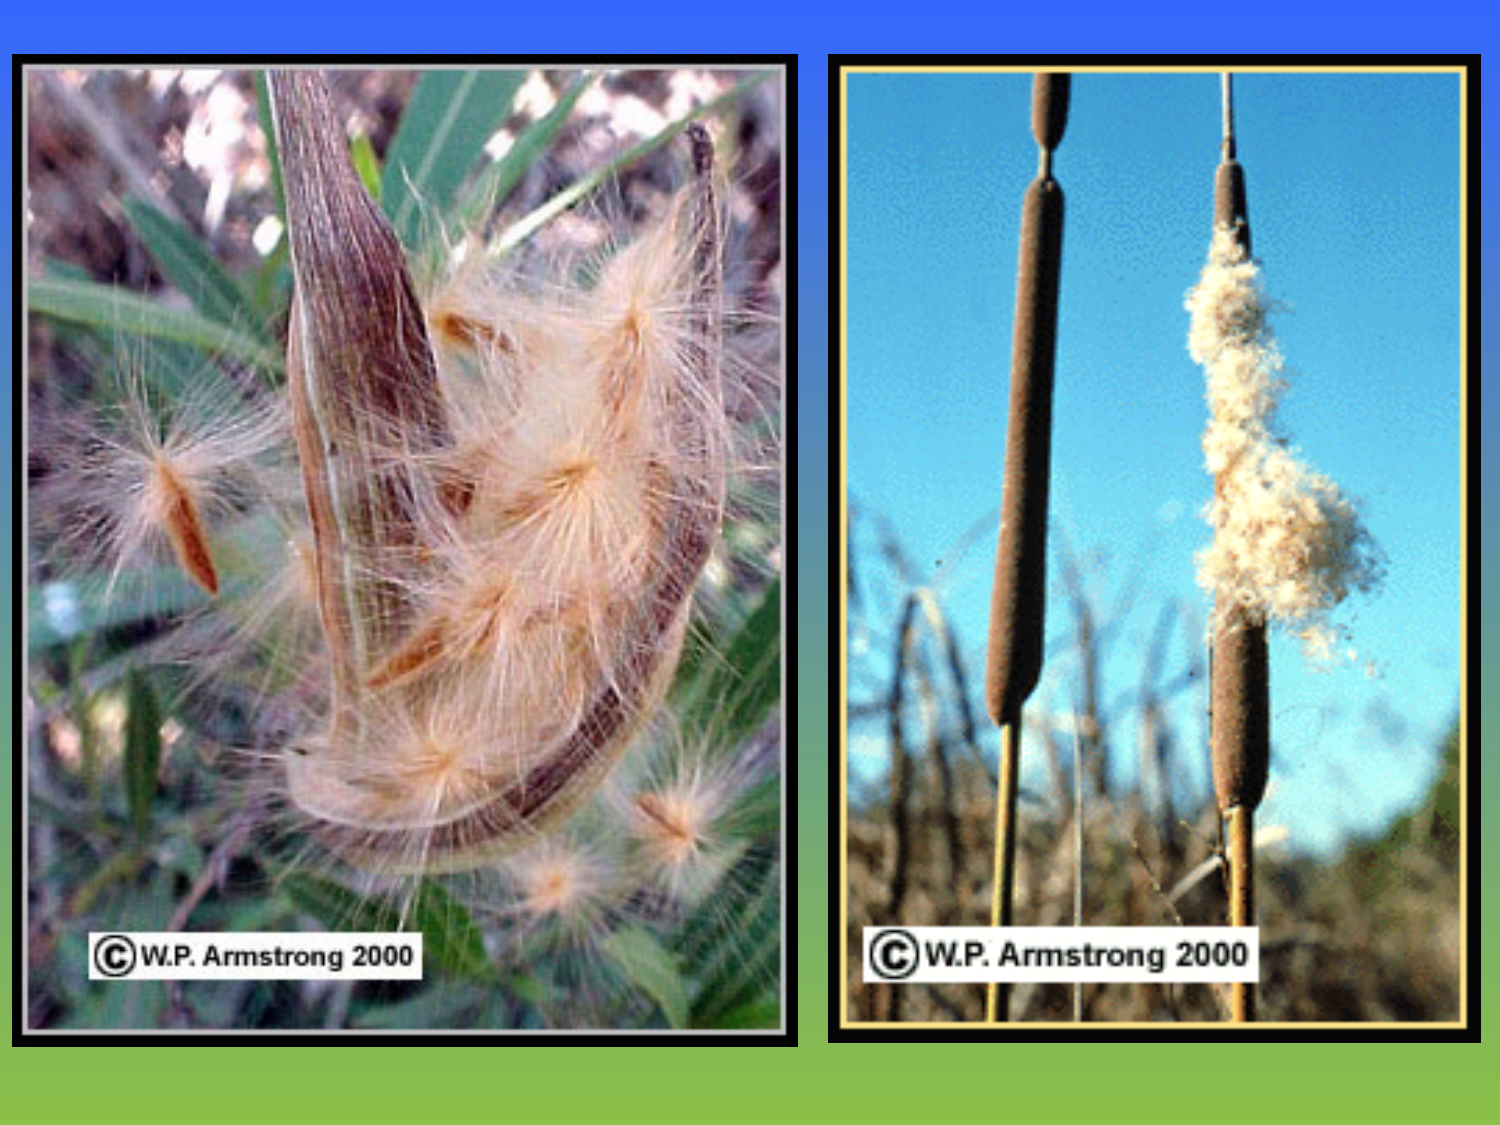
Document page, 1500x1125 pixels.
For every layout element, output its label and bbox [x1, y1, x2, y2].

list [828, 54, 1481, 1043]
list [12, 54, 798, 1047]
